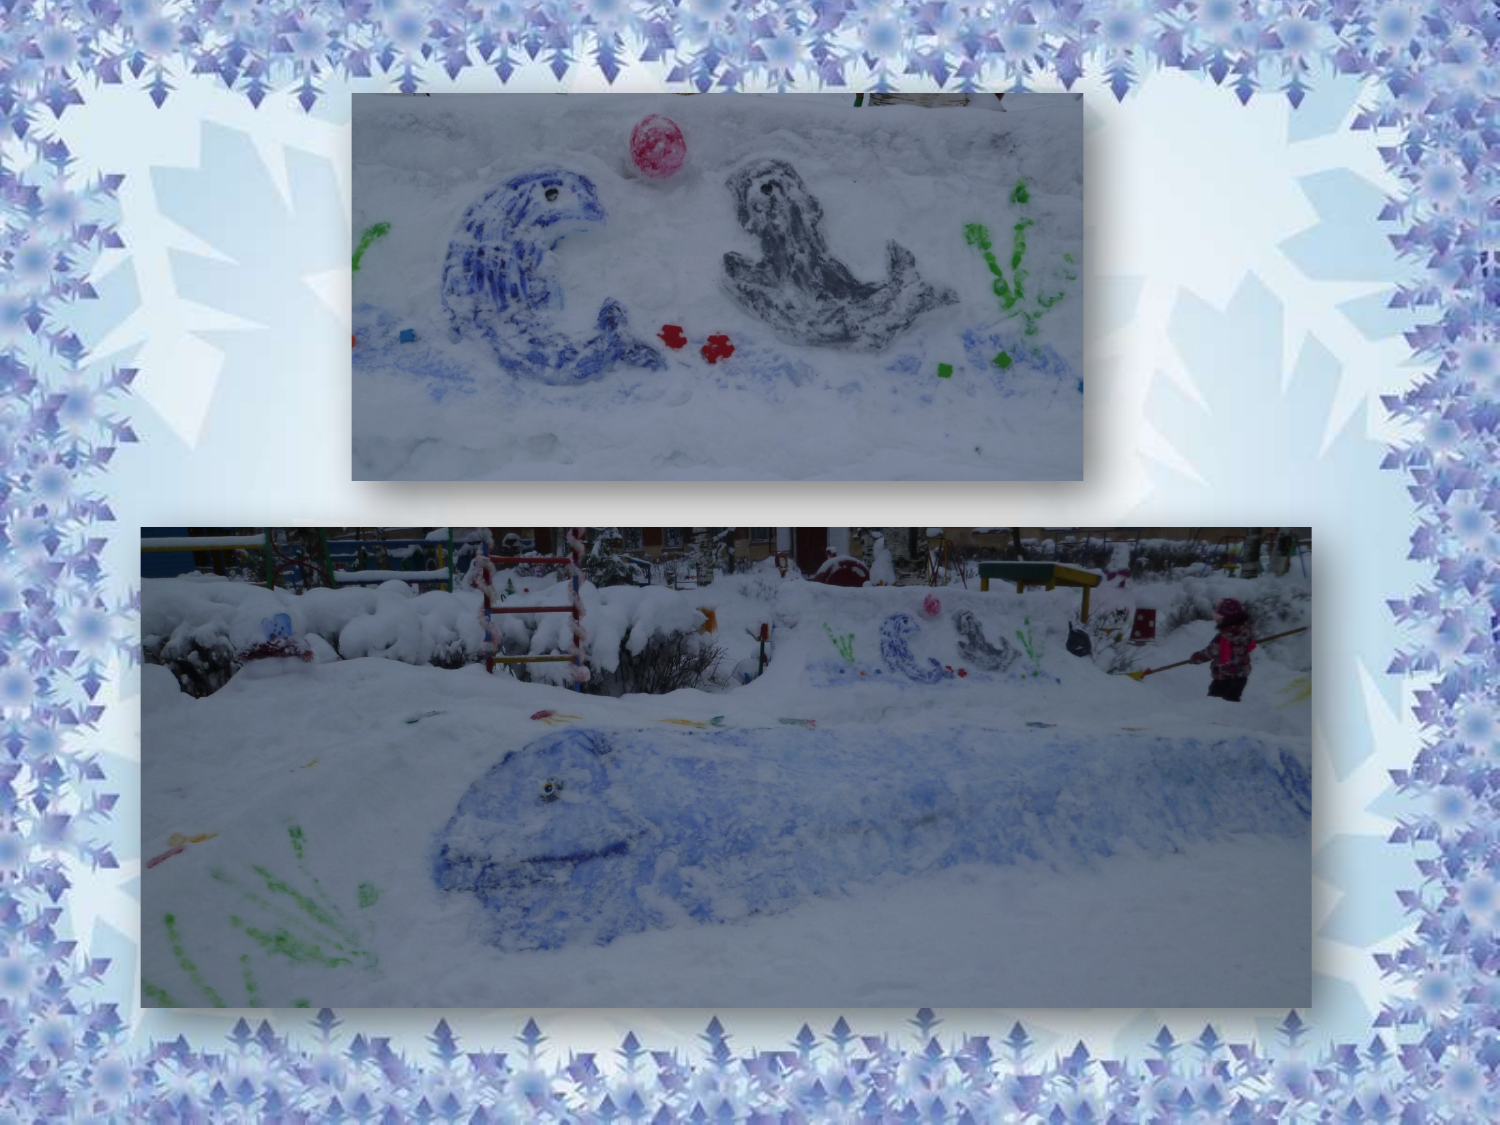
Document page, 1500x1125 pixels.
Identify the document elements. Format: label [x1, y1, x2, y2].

picture [140, 527, 1312, 1008]
list [0, 0, 1500, 1125]
picture [351, 93, 1084, 481]
